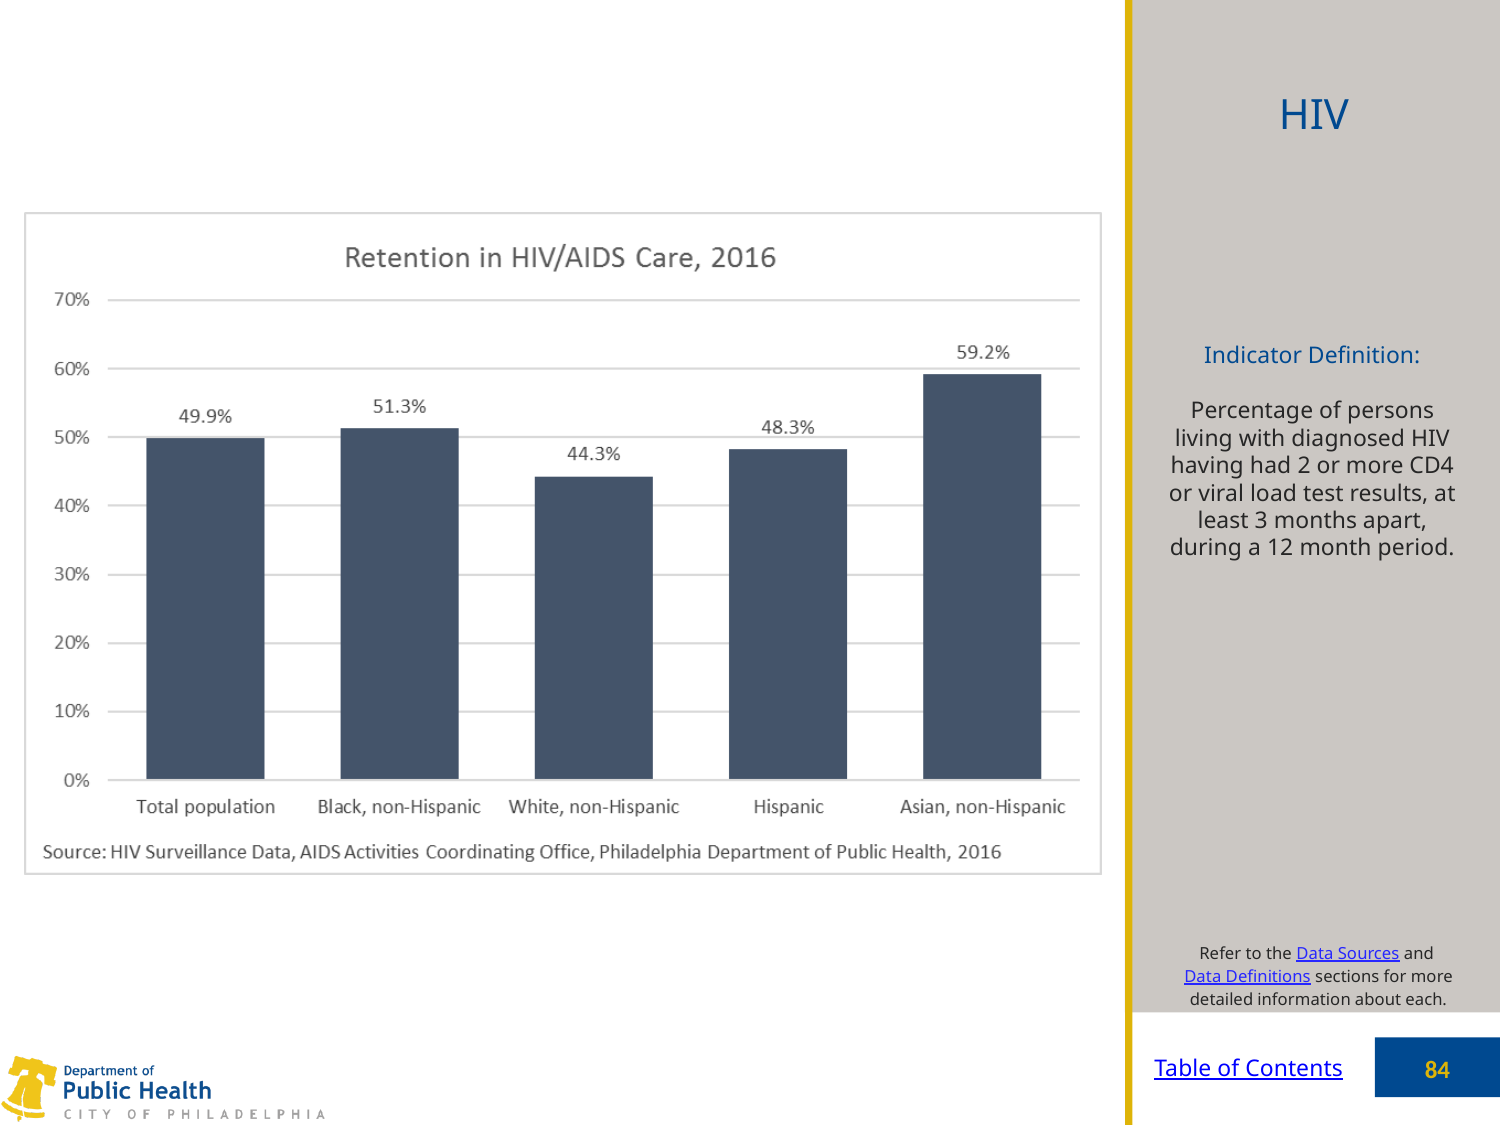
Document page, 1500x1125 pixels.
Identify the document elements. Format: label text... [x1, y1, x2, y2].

list HIV [1151, 24, 1477, 200]
picture [0, 1055, 325, 1122]
picture [24, 212, 1103, 876]
text_box Indicator Definition: Percentage of persons living with diagnosed HIV having had 2 or more CD4 or viral load test results, at least 3 months apart, during a 12 month period. [1149, 333, 1475, 568]
